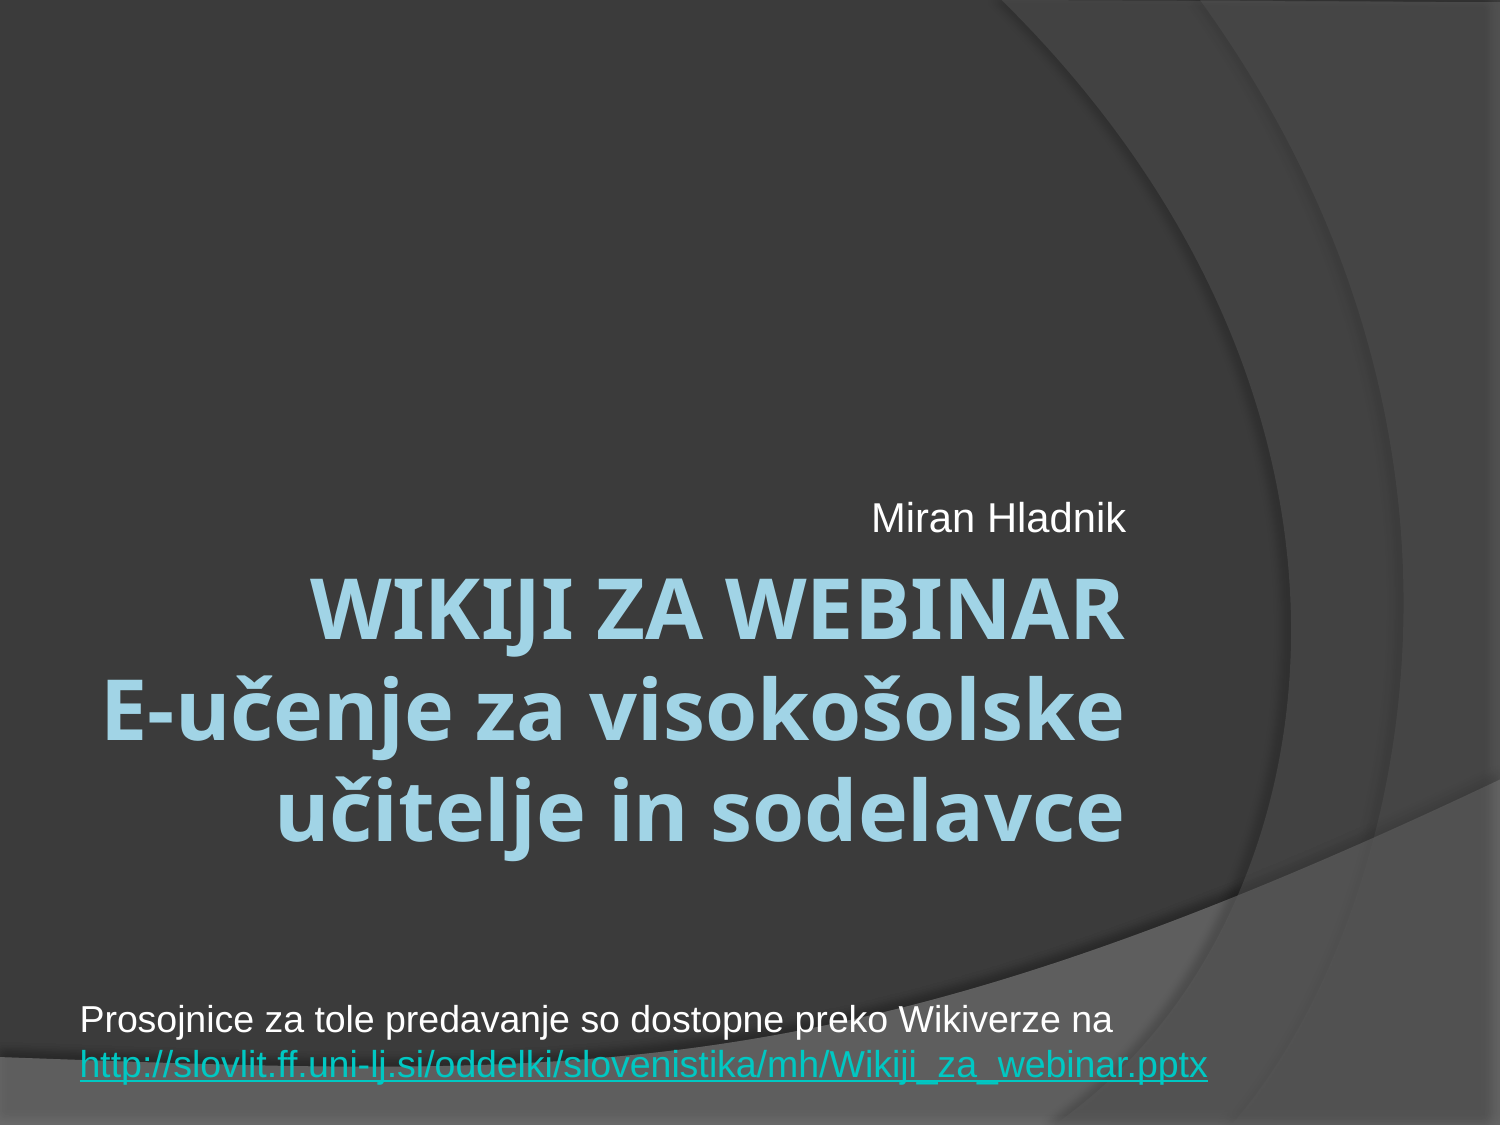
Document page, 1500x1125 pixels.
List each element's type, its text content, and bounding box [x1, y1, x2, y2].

text_box Prosojnice za tole predavanje so dostopne preko Wikiverze na http://slovlit.ff.uni-lj.si/oddelki/slovenistika/mh/Wikiji_za_webinar.pptx [64, 987, 1465, 1093]
title Wikiji za Webinar E-učenje za visokošolske učitelje in sodelavce [70, 547, 1134, 925]
subtitle Miran Hladnik [71, 253, 1134, 541]
